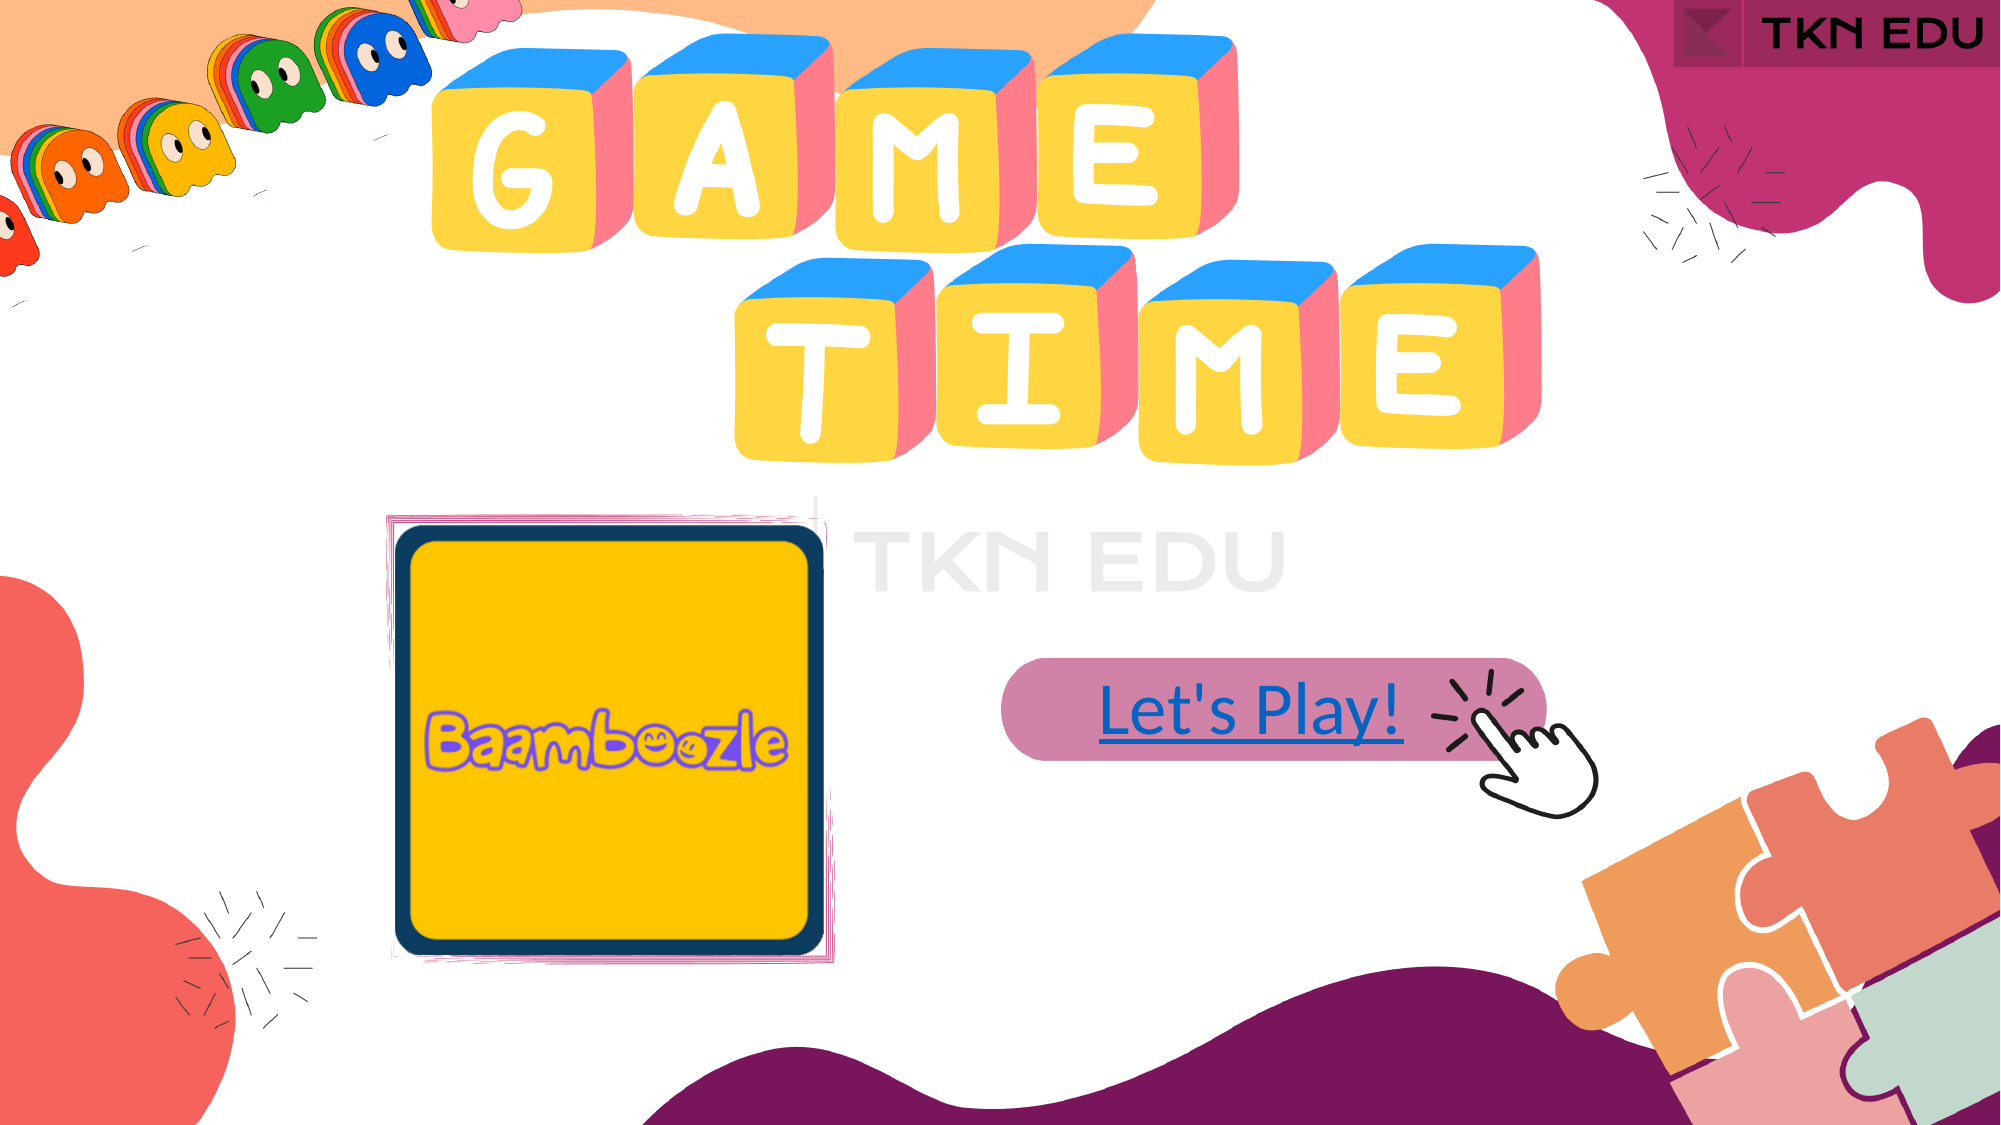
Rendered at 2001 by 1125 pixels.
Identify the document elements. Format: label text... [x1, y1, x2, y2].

text_box Let's Play! [979, 658, 1523, 762]
picture [0, 0, 2001, 1125]
